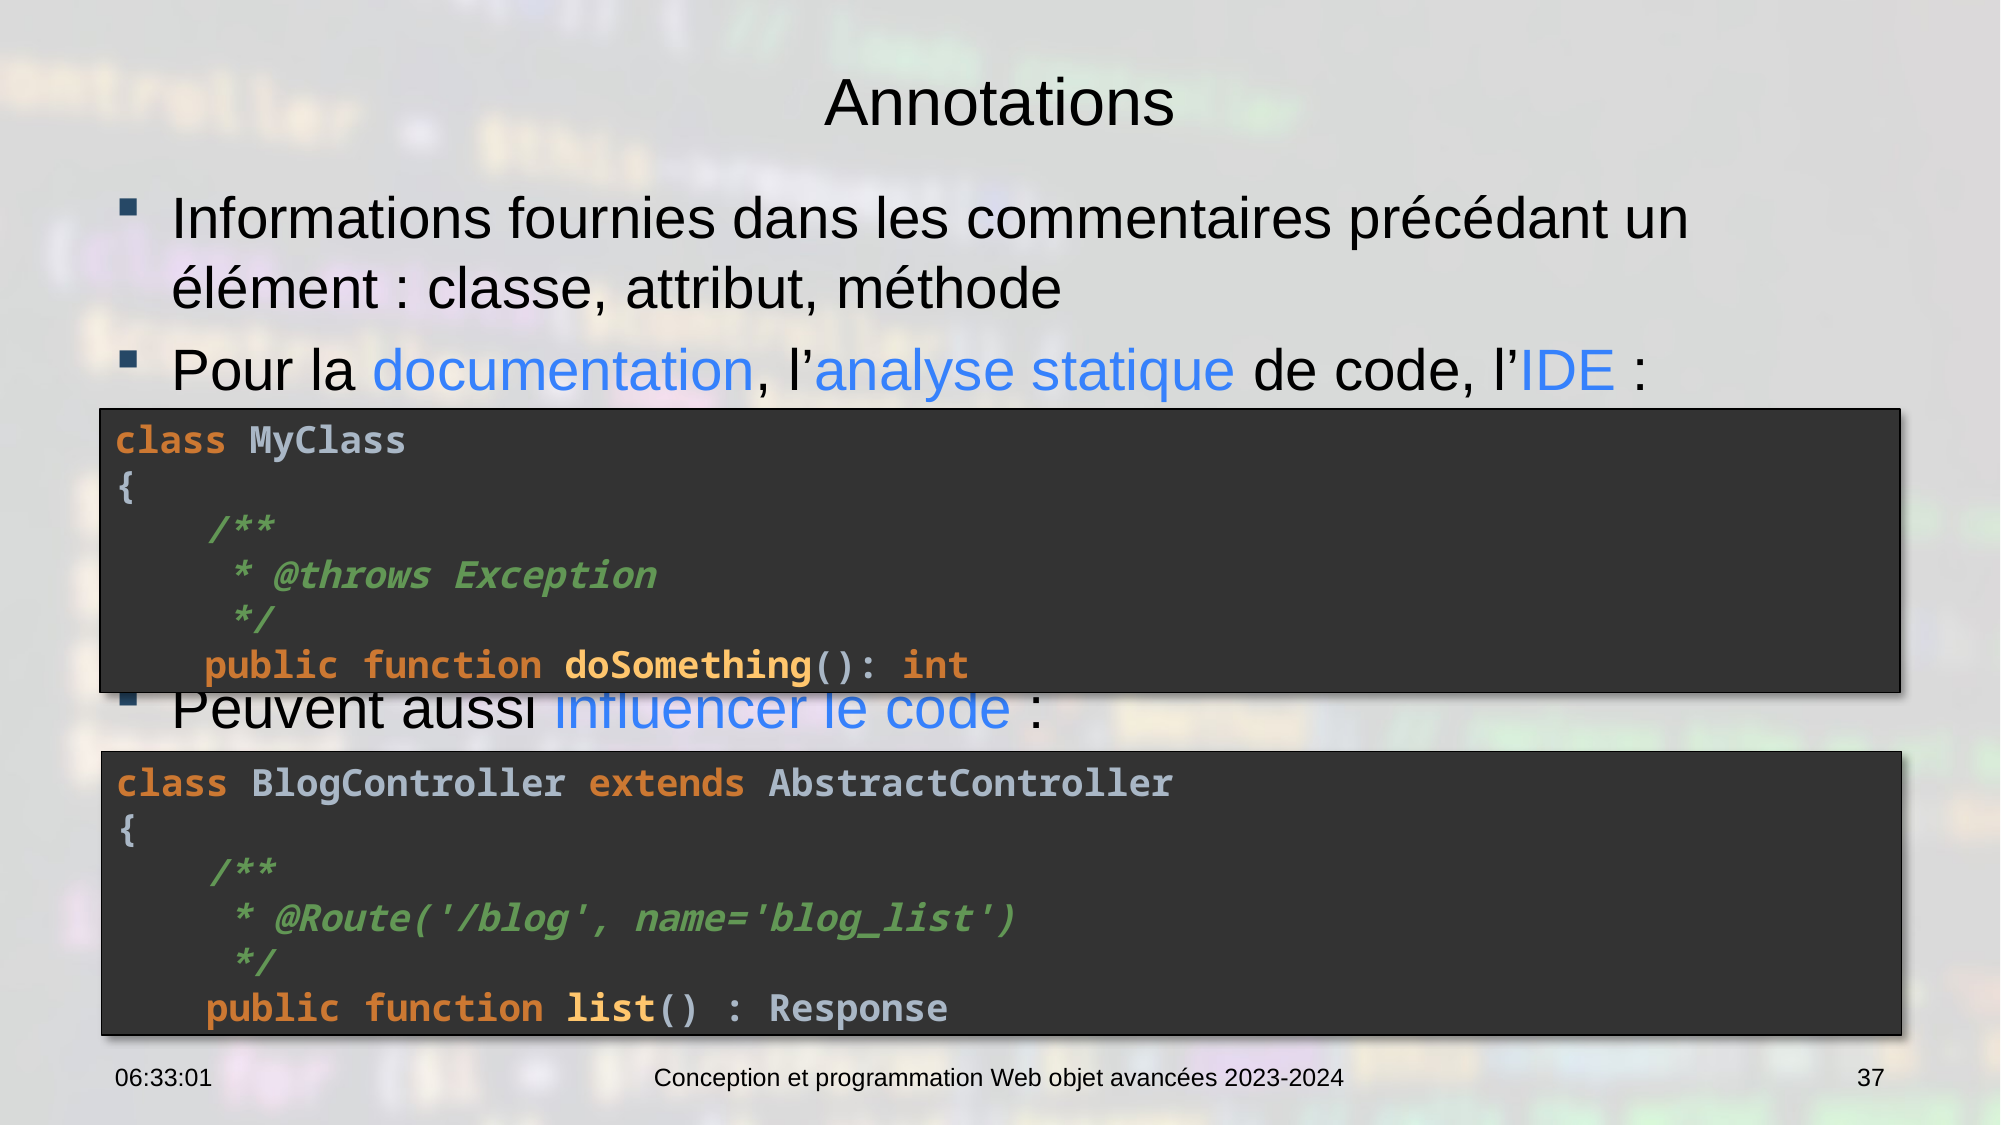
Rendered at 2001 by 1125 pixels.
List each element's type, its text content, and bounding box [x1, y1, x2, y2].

list Informations fournies dans les commentaires précédant un élément : classe, attribut, méthode Pour la documentation, l’analyse statique de code, l’IDE : Peuvent aussi influencer le code : [99, 701, 1901, 757]
slide_number 37 [1661, 1058, 1901, 1100]
footer Conception et programmation Web objet avancées 2023-2024 [361, 1058, 1639, 1100]
text_box class MyClass { /** * @throws Exception */ public function doSomething(): int [99, 408, 1900, 693]
title Annotations [99, 44, 1901, 152]
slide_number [99, 1058, 339, 1100]
list Informations fournies dans les commentaires précédant un élément : classe, attribut, méthode Pour la documentation, l’analyse statique de code, l’IDE : Peuvent aussi influencer le code : [99, 172, 1901, 408]
picture [0, 0, 2001, 1125]
text_box class BlogController extends AbstractController { /** * @Route('/blog', name='blog_list') */ public function list() : Response [101, 751, 1902, 1035]
